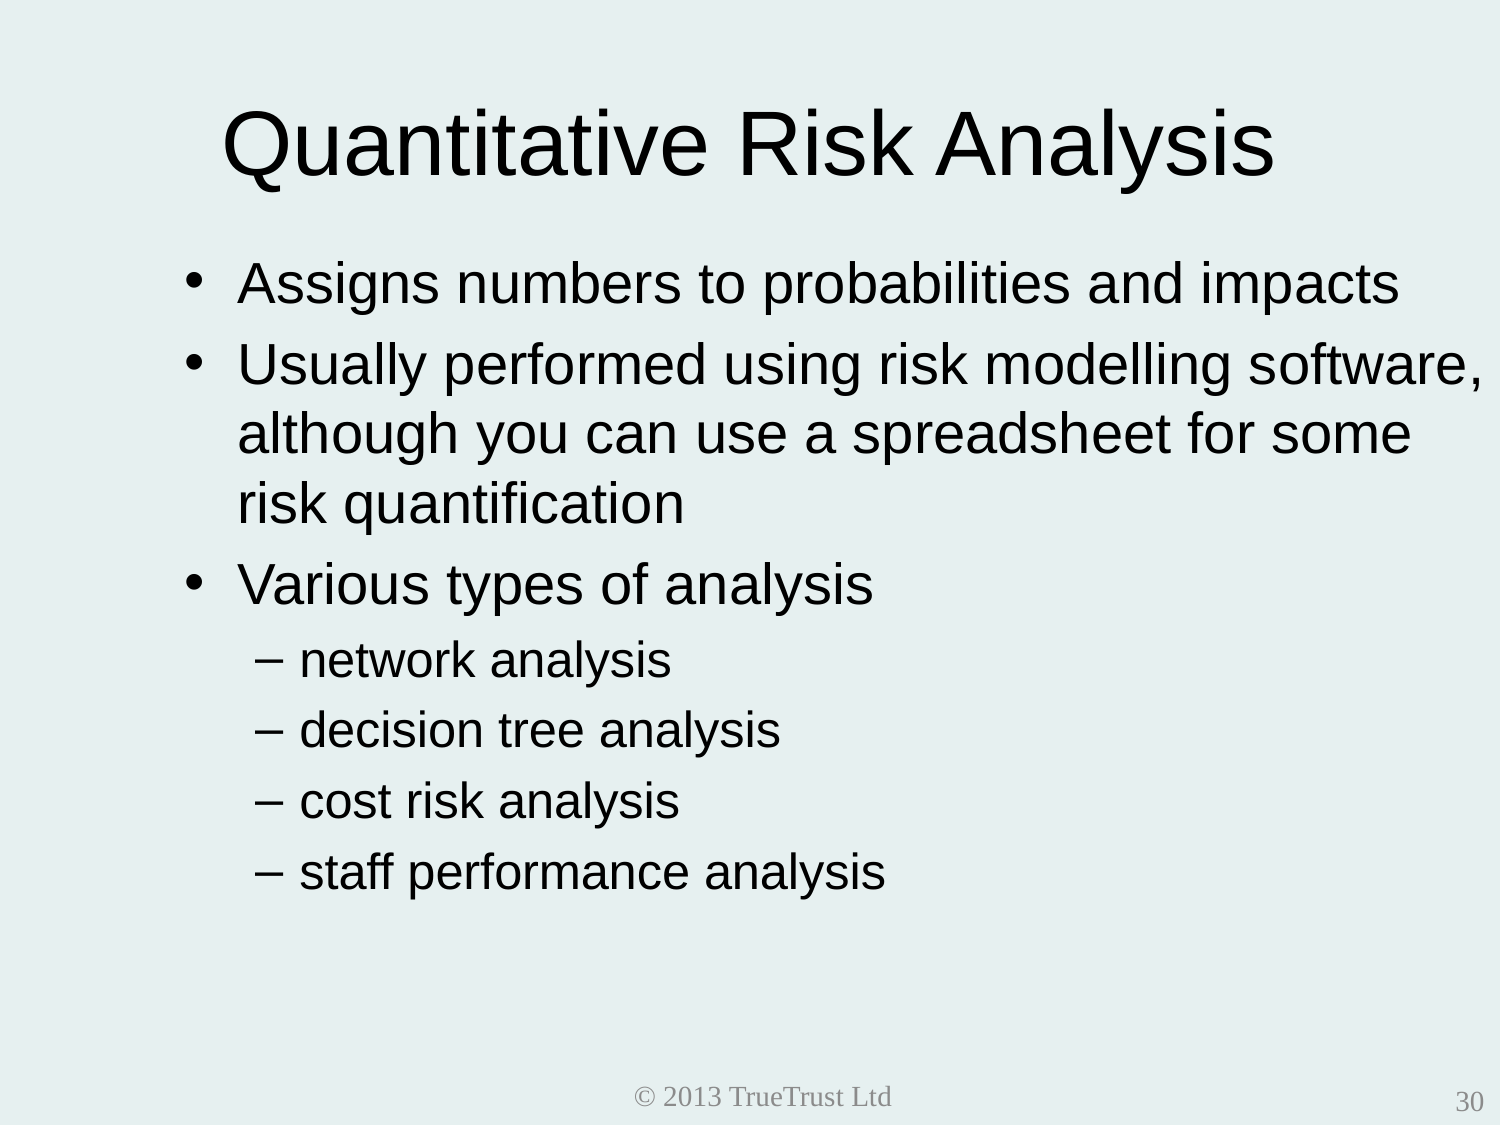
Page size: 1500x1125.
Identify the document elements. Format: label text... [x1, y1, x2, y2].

slide_number 30 [1149, 1069, 1500, 1125]
list Assigns numbers to probabilities and impacts Usually performed using risk modelling software, although you can use a spreadsheet for some risk quantification Various types of analysis network analysis decision tree analysis cost risk analysis staff performance analysis [169, 237, 1500, 913]
title Quantitative Risk Analysis [75, 45, 1425, 233]
footer © 2013 TrueTrust Ltd [525, 1065, 1001, 1125]
